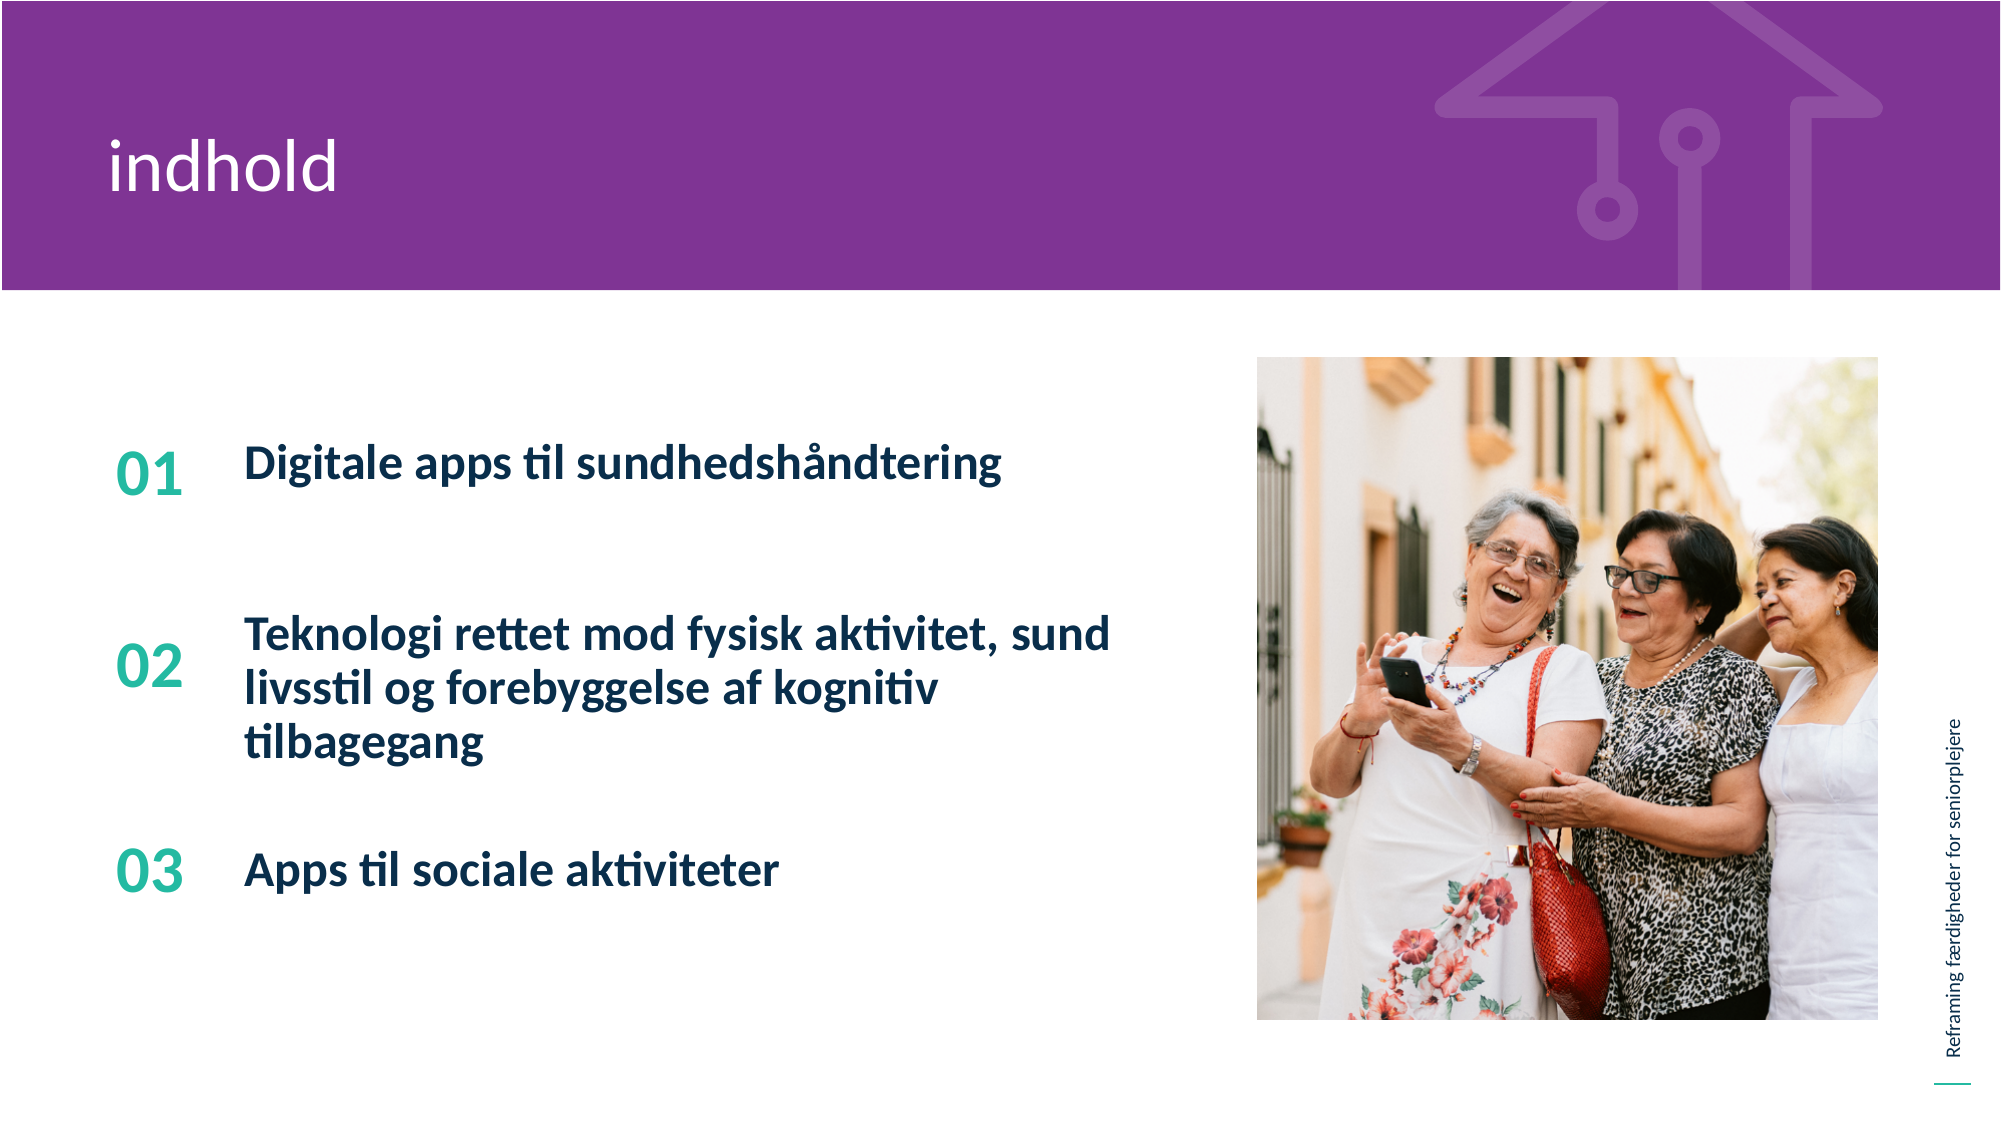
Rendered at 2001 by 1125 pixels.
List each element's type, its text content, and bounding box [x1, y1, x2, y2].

list indhold [92, 108, 920, 227]
picture [1257, 356, 1878, 1020]
list 03 [92, 814, 208, 928]
list Teknologi rettet mod fysisk aktivitet, sund livsstil og forebyggelse af kognitiv tilbagegang [229, 632, 1171, 746]
list Apps til sociale aktiviteter [229, 814, 1252, 928]
list 02 [92, 609, 208, 723]
list 01 [92, 417, 208, 531]
list Digitale apps til sundhedshåndtering [229, 407, 1252, 521]
